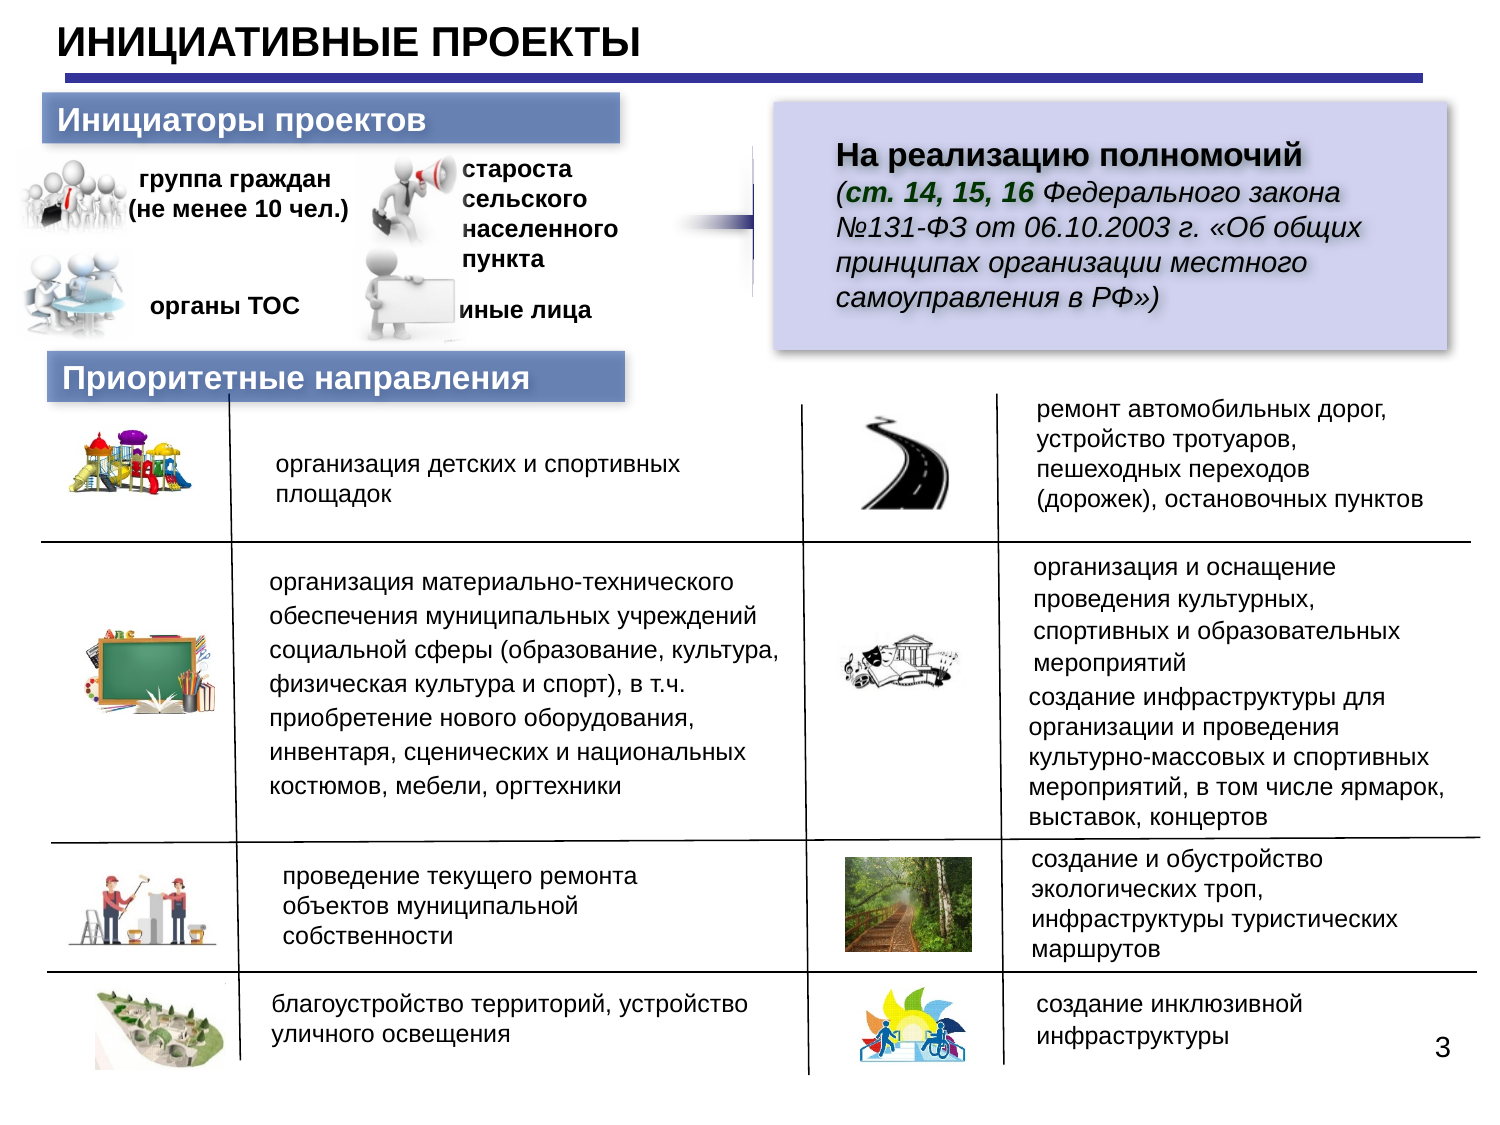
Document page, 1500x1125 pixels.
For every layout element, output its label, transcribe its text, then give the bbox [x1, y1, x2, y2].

text_box Приоритетные направления [47, 350, 625, 402]
text_box ремонт автомобильных дорог, устройство тротуаров, пешеходных переходов (дорожек), остановочных пунктов [1021, 385, 1447, 521]
picture [16, 246, 135, 343]
text_box организация и оснащение проведения культурных, спортивных и образовательных мероприятий [1018, 551, 1468, 685]
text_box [996, 393, 1005, 1065]
text_box иные лица [474, 285, 664, 331]
text_box создание инклюзивной инфраструктуры [1021, 981, 1388, 1058]
text_box староста сельского населенного пункта [446, 144, 640, 280]
text_box [678, 146, 754, 297]
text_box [801, 404, 810, 1076]
text_box органы ТОС [139, 281, 345, 327]
text_box организация детских и спортивных площадок [260, 440, 754, 515]
text_box [773, 101, 1447, 350]
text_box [1009, 837, 1481, 844]
text_box Инициаторы проектов [42, 92, 620, 144]
text_box ‹#› [1116, 1020, 1467, 1099]
picture [94, 983, 226, 1070]
text_box создание и обустройство экологических троп, инфраструктуры туристических маршрутов [1016, 852, 1456, 971]
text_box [814, 837, 991, 844]
text_box ИНИЦИАТИВНЫЕ ПРОЕКТЫ [41, 7, 1500, 73]
picture [16, 145, 135, 237]
picture [64, 424, 196, 500]
picture [59, 863, 225, 959]
text_box организация материально-технического обеспечения муниципальных учреждений социальной сферы (образование, культура, физическая культура и спорт), в т.ч. приобретение нового оборудования, инвентаря, сценических и национальных костюмов, мебели, оргтехники [254, 553, 796, 807]
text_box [50, 837, 796, 844]
text_box создание инфраструктуры для организации и проведения культурно-массовых и спортивных мероприятий, в том числе ярмарок, выставок, концертов [1013, 673, 1468, 835]
picture [350, 150, 474, 350]
picture [84, 629, 215, 714]
picture [847, 976, 978, 1072]
text_box проведение текущего ремонта объектов муниципальной собственности [267, 852, 739, 957]
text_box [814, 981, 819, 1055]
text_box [228, 551, 241, 835]
picture [860, 414, 950, 510]
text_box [228, 852, 241, 971]
text_box благоустройство территорий, устройство уличного освещения [256, 981, 796, 1055]
text_box На реализацию полномочий (ст. 14, 15, 16 Федерального закона №131-ФЗ от 06.10.2003 г. «Об общих принципах организации местного самоуправления в РФ») [820, 125, 1412, 321]
picture [845, 857, 973, 953]
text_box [228, 393, 241, 541]
picture [835, 632, 967, 693]
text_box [228, 981, 241, 1061]
text_box группа граждан (не менее 10 чел.) [139, 155, 350, 230]
